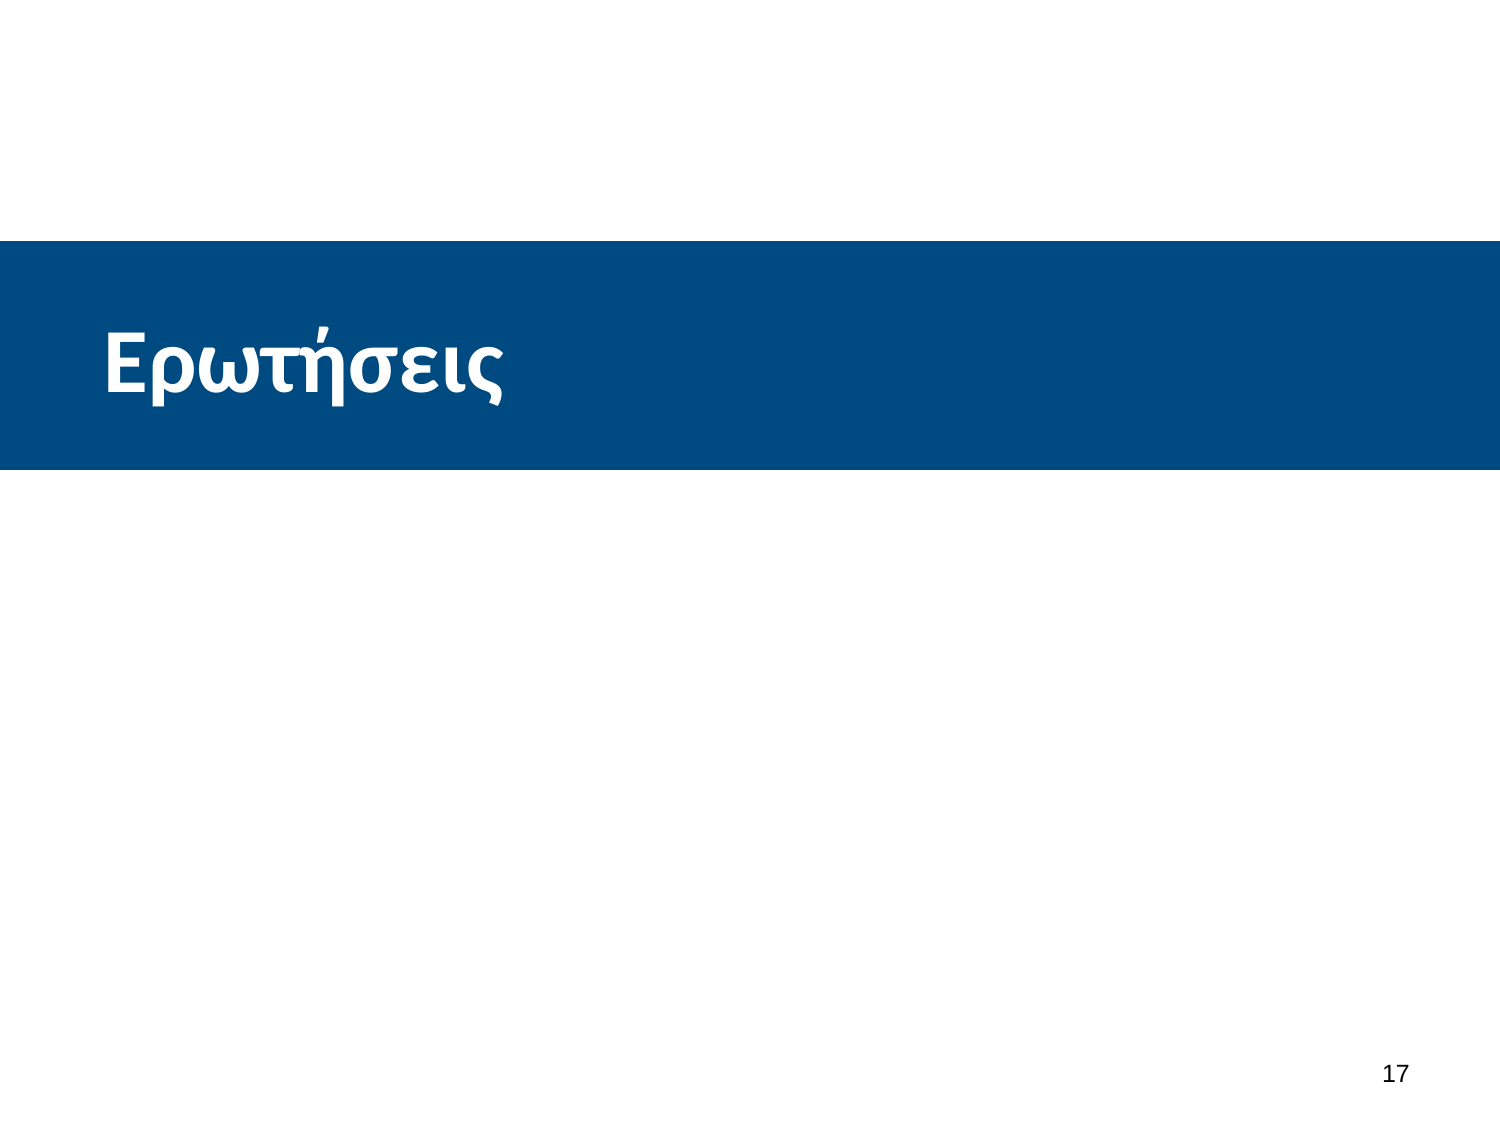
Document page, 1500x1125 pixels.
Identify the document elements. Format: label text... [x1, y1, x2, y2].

title Ερωτήσεις [0, 243, 1500, 468]
slide_number 16 [1074, 1042, 1425, 1103]
